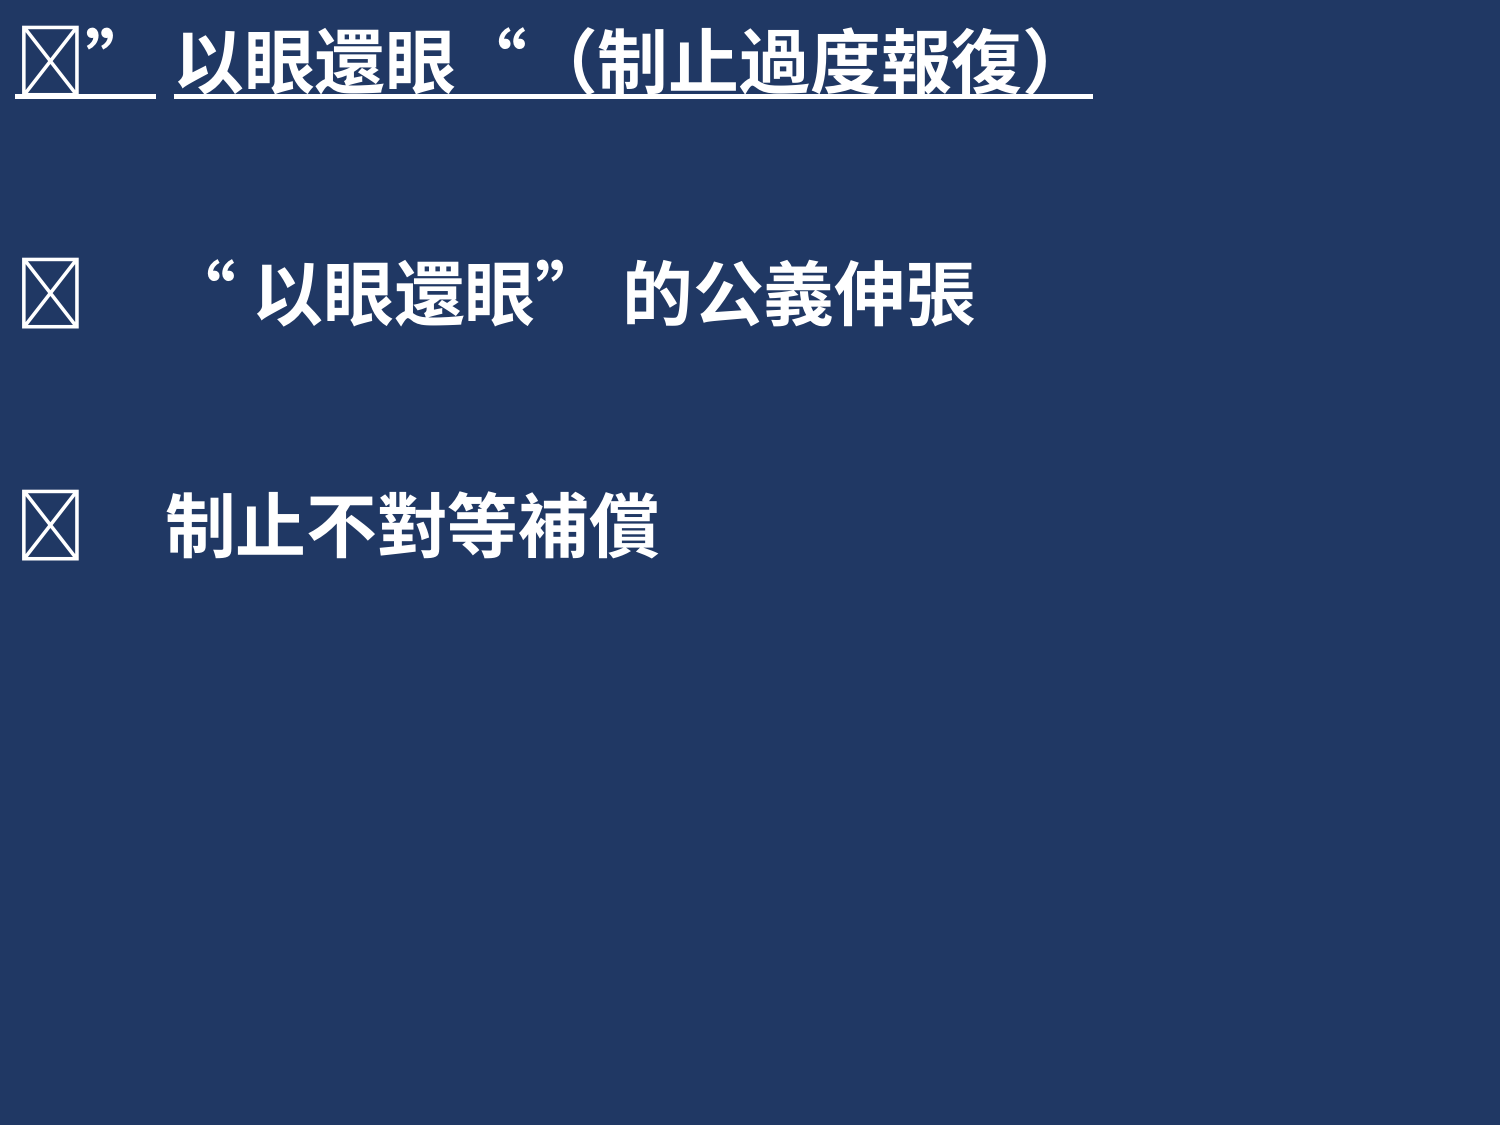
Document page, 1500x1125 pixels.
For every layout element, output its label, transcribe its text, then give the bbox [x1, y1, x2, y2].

list ”以眼還眼“（制止過度報復）  “以眼還眼” 的公義伸張  制止不對等補償 [0, 0, 1500, 1125]
